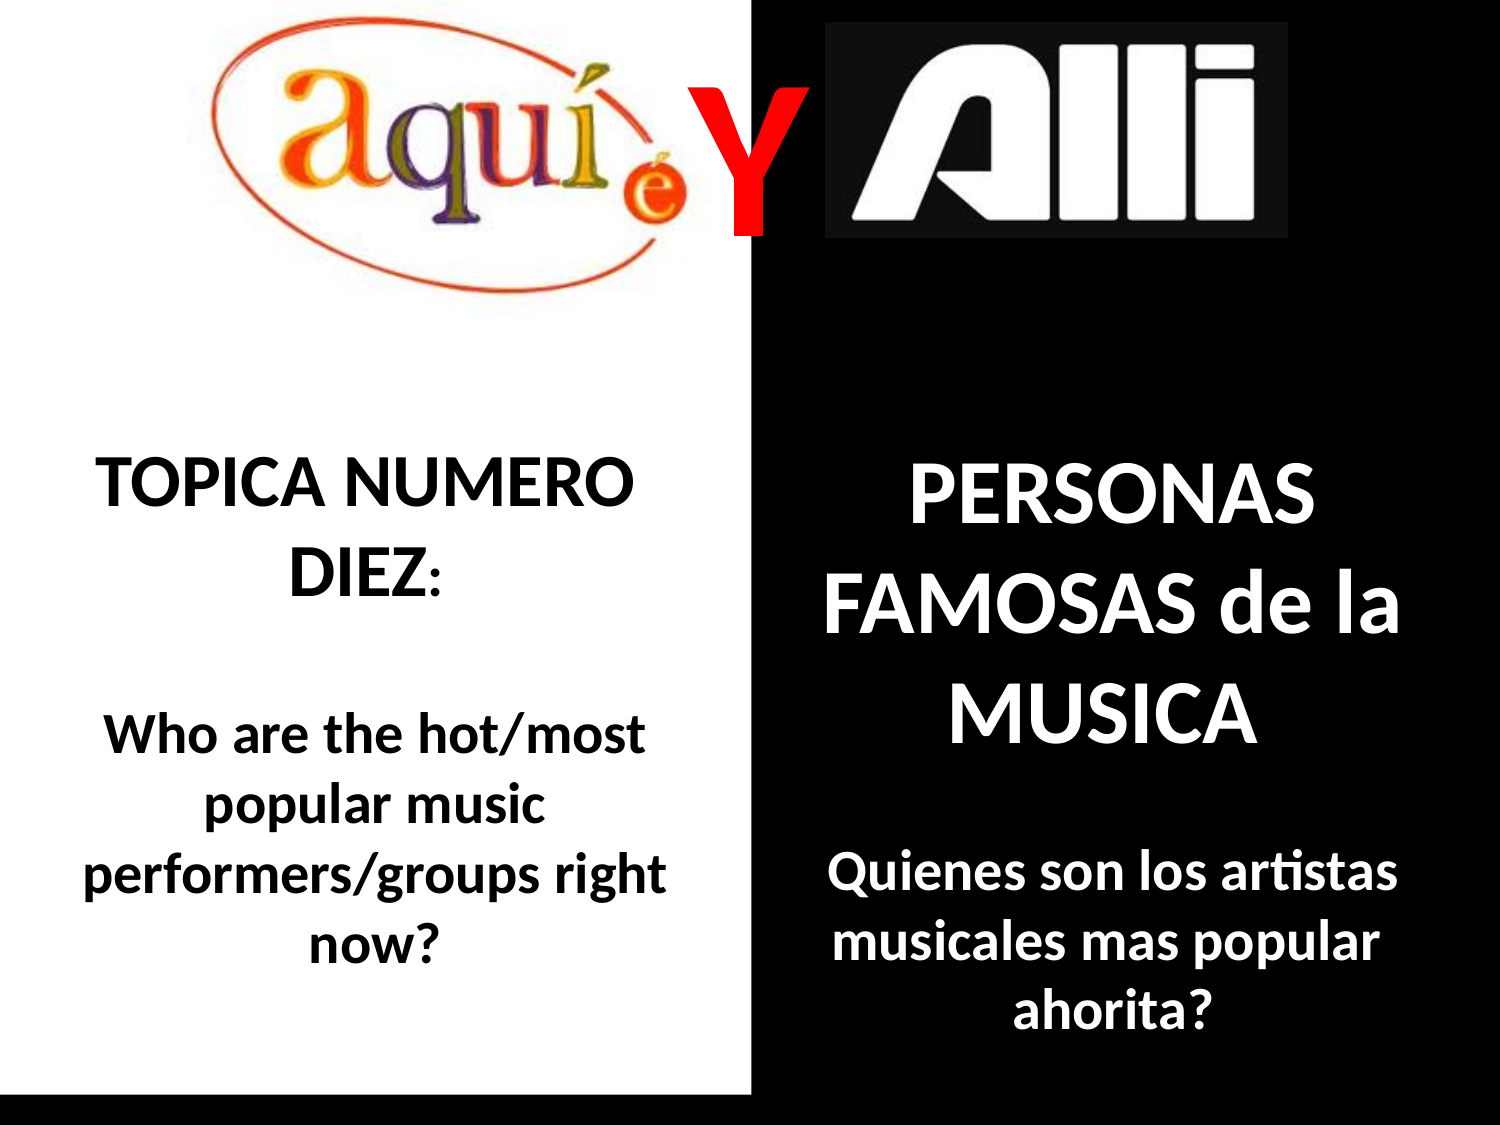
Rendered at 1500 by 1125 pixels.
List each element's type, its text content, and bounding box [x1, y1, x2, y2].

text_box Y [715, 0, 856, 290]
text_box [0, 0, 752, 1095]
text_box PERSONAS FAMOSAS de la MUSICA Quienes son los artistas musicales mas popular ahorita? [774, 424, 1452, 1049]
text_box TOPICA NUMERO DIEZ: [27, 424, 704, 620]
picture [187, 0, 714, 317]
text_box Who are the hot/most popular music performers/groups right now? [37, 687, 714, 1053]
picture [824, 21, 1288, 238]
